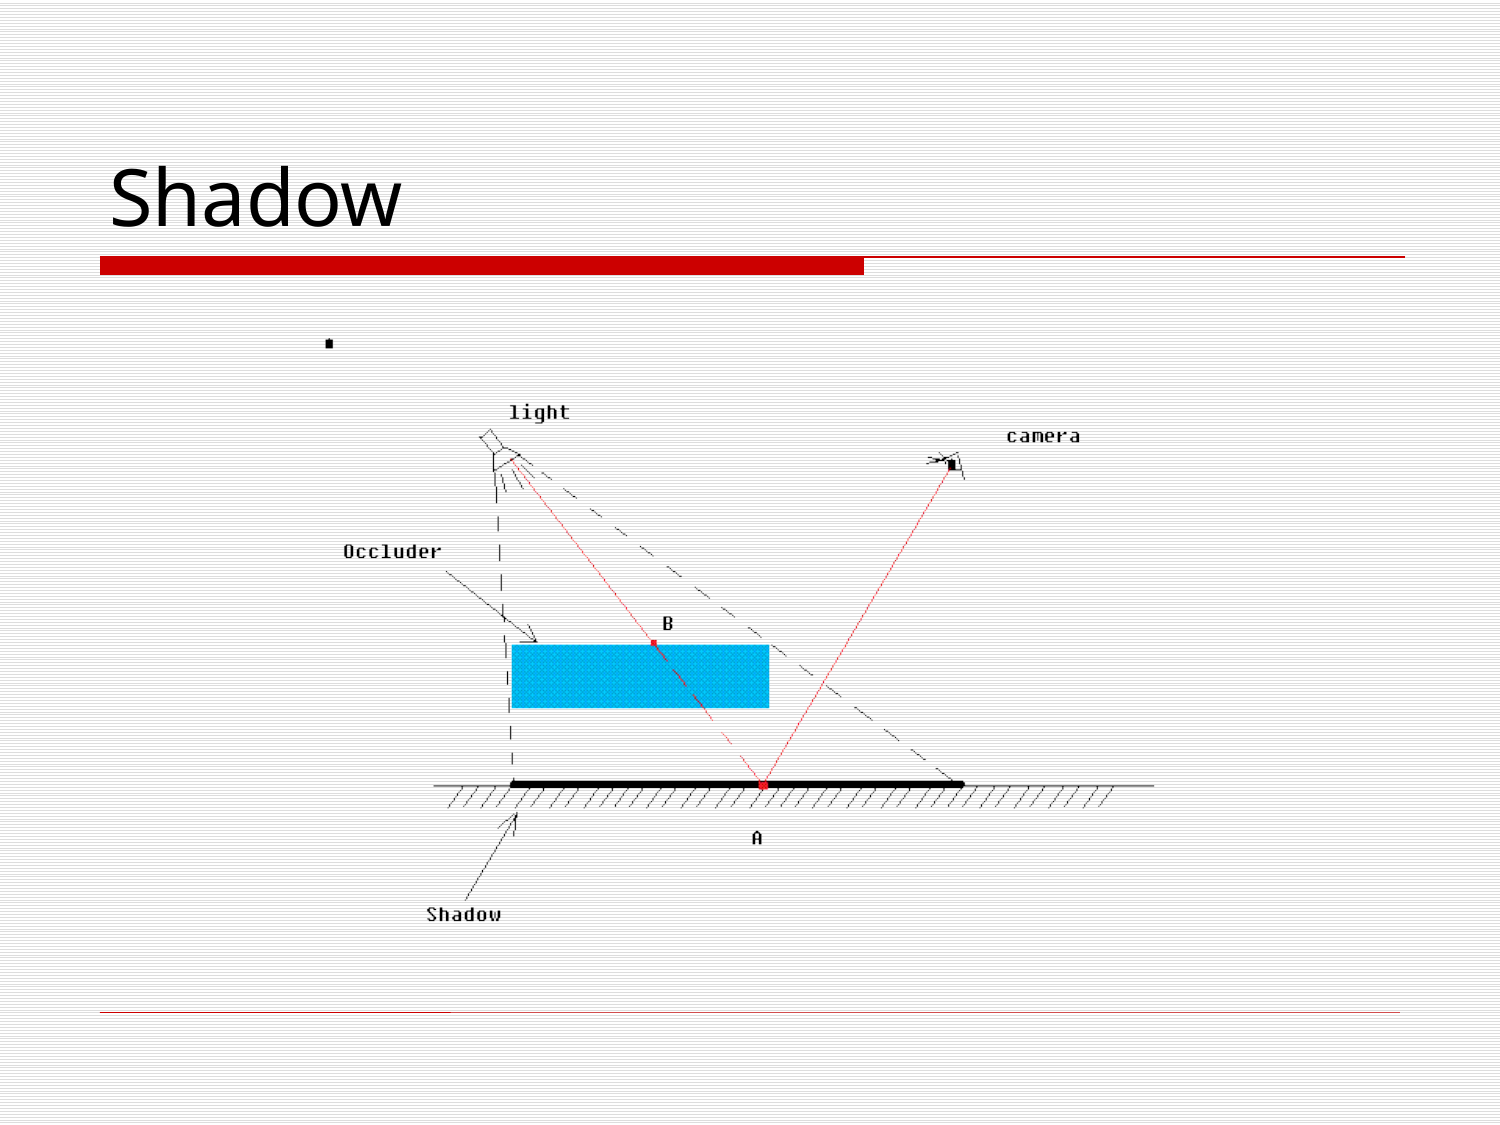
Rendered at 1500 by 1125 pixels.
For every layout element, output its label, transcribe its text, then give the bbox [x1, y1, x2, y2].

title Shadow [94, 50, 1407, 250]
picture [324, 337, 1175, 945]
